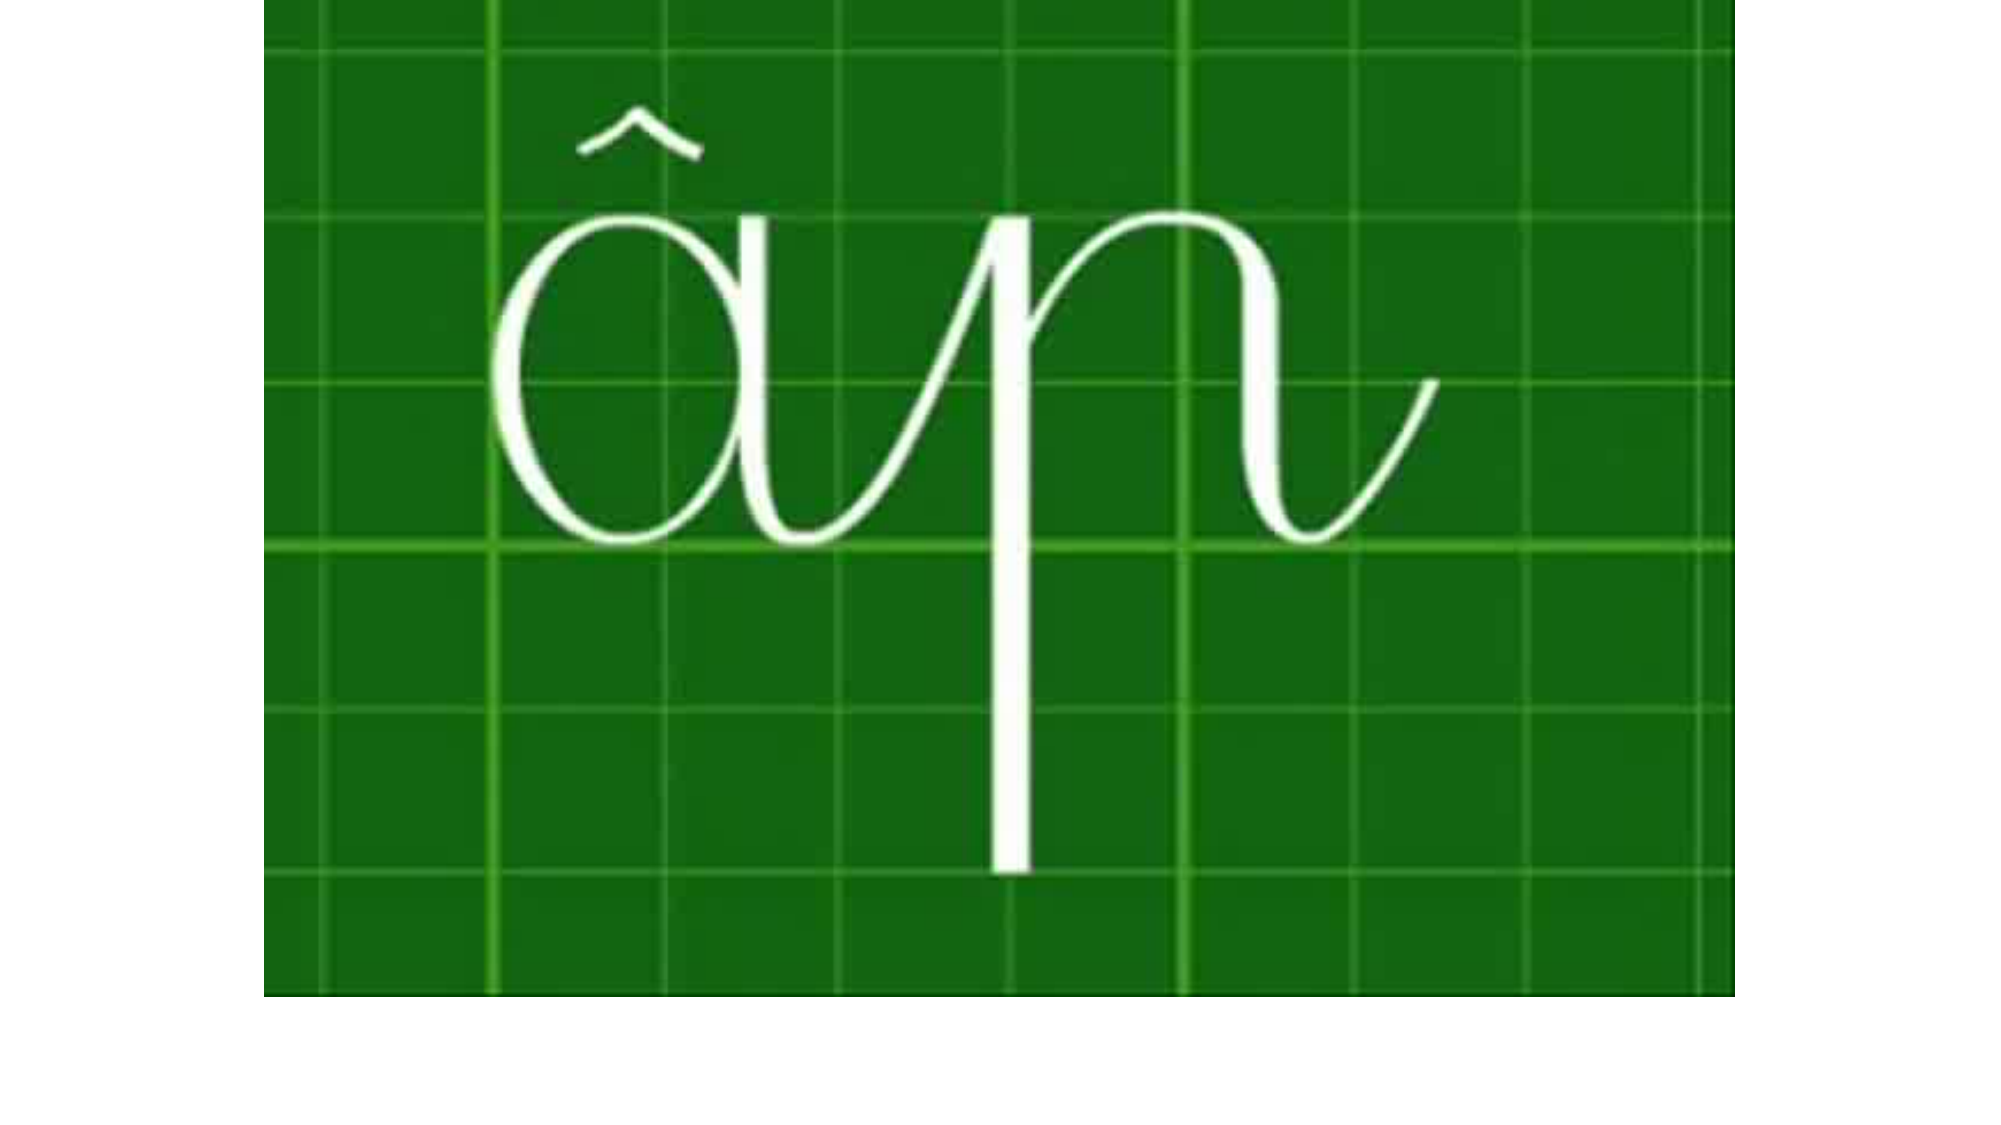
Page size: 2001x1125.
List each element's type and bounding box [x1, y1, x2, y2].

text_box [264, 0, 1736, 998]
